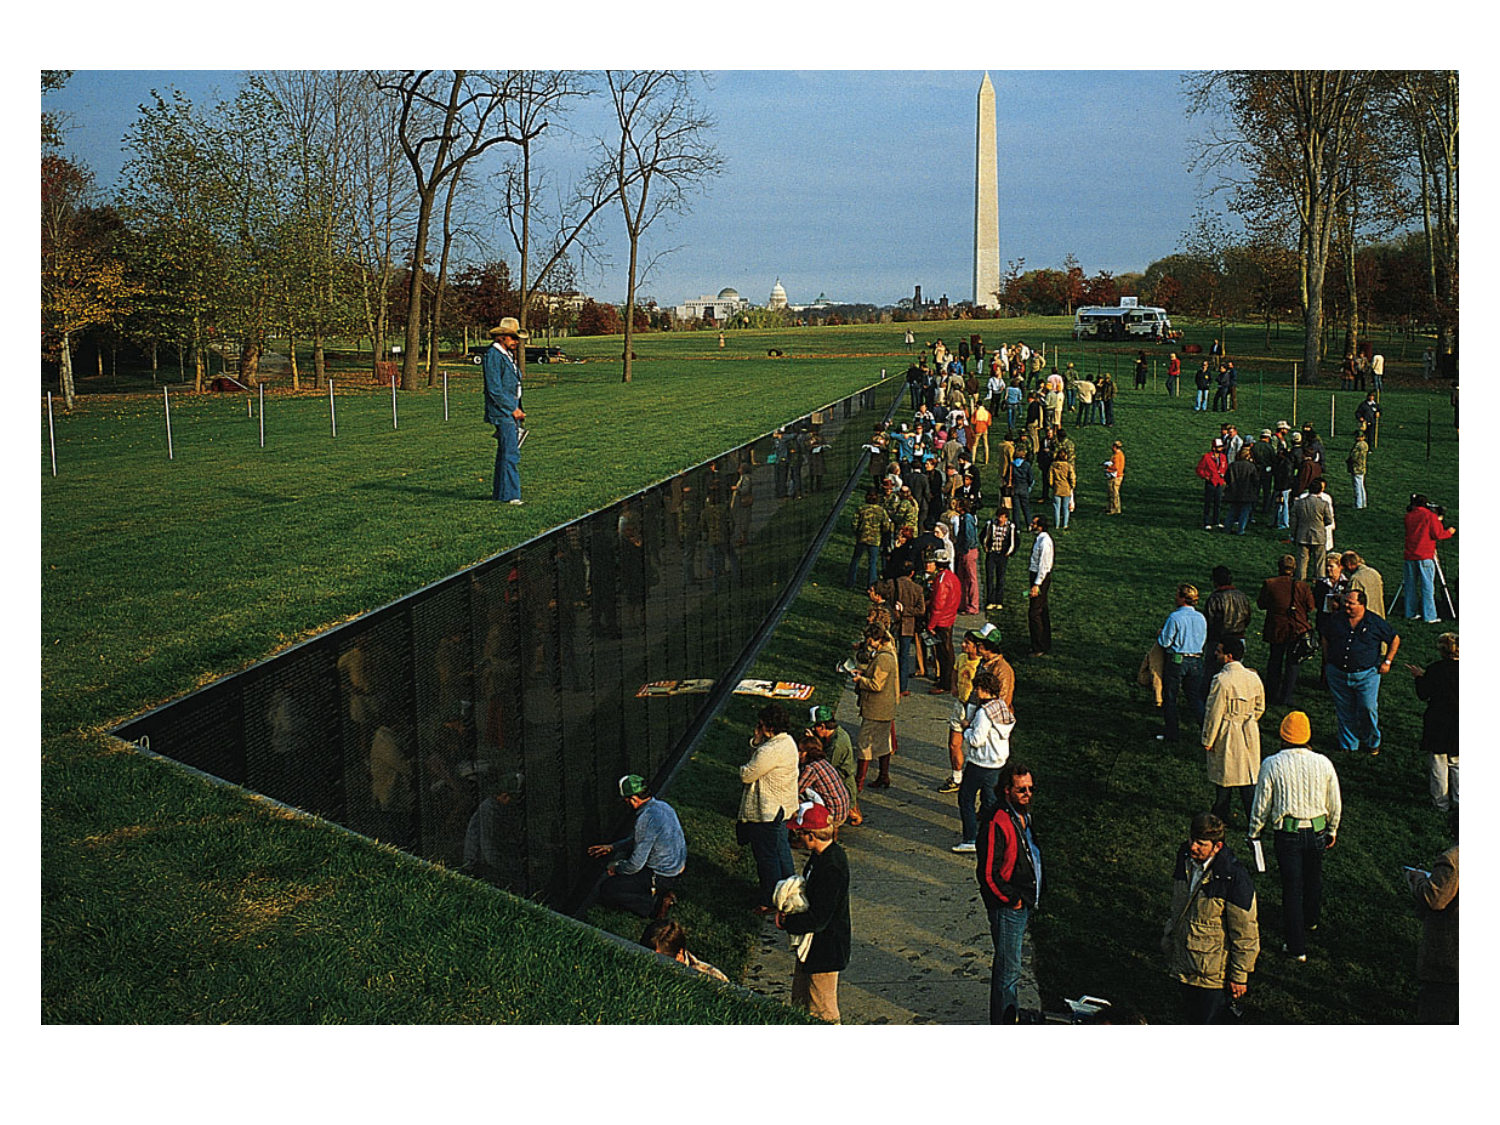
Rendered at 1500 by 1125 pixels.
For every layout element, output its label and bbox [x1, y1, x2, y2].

picture [41, 70, 1459, 1025]
